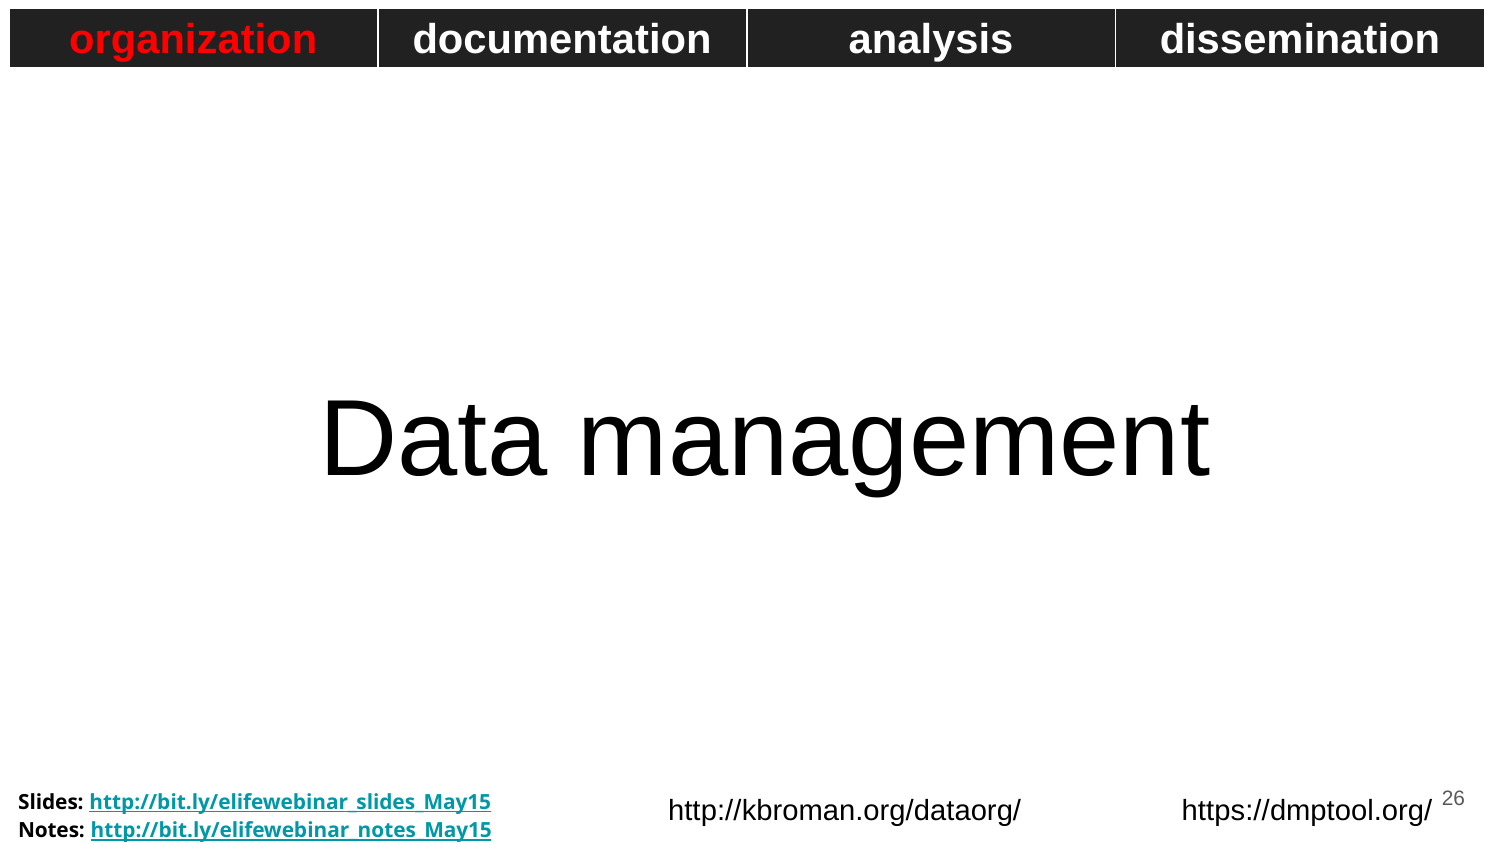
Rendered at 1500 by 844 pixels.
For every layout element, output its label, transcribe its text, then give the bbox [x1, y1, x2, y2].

table_header organization [10, 9, 377, 67]
text_box http://kbroman.org/dataorg/ [653, 776, 921, 844]
title Data management [0, 305, 1500, 642]
slide_number ‹#› [1389, 764, 1480, 830]
table_header documentation [379, 9, 746, 67]
table_header dissemination [1116, 9, 1484, 67]
text_box [921, 776, 1166, 844]
table_header analysis [748, 9, 1115, 67]
text_box https://dmptool.org/ [1166, 776, 1500, 844]
